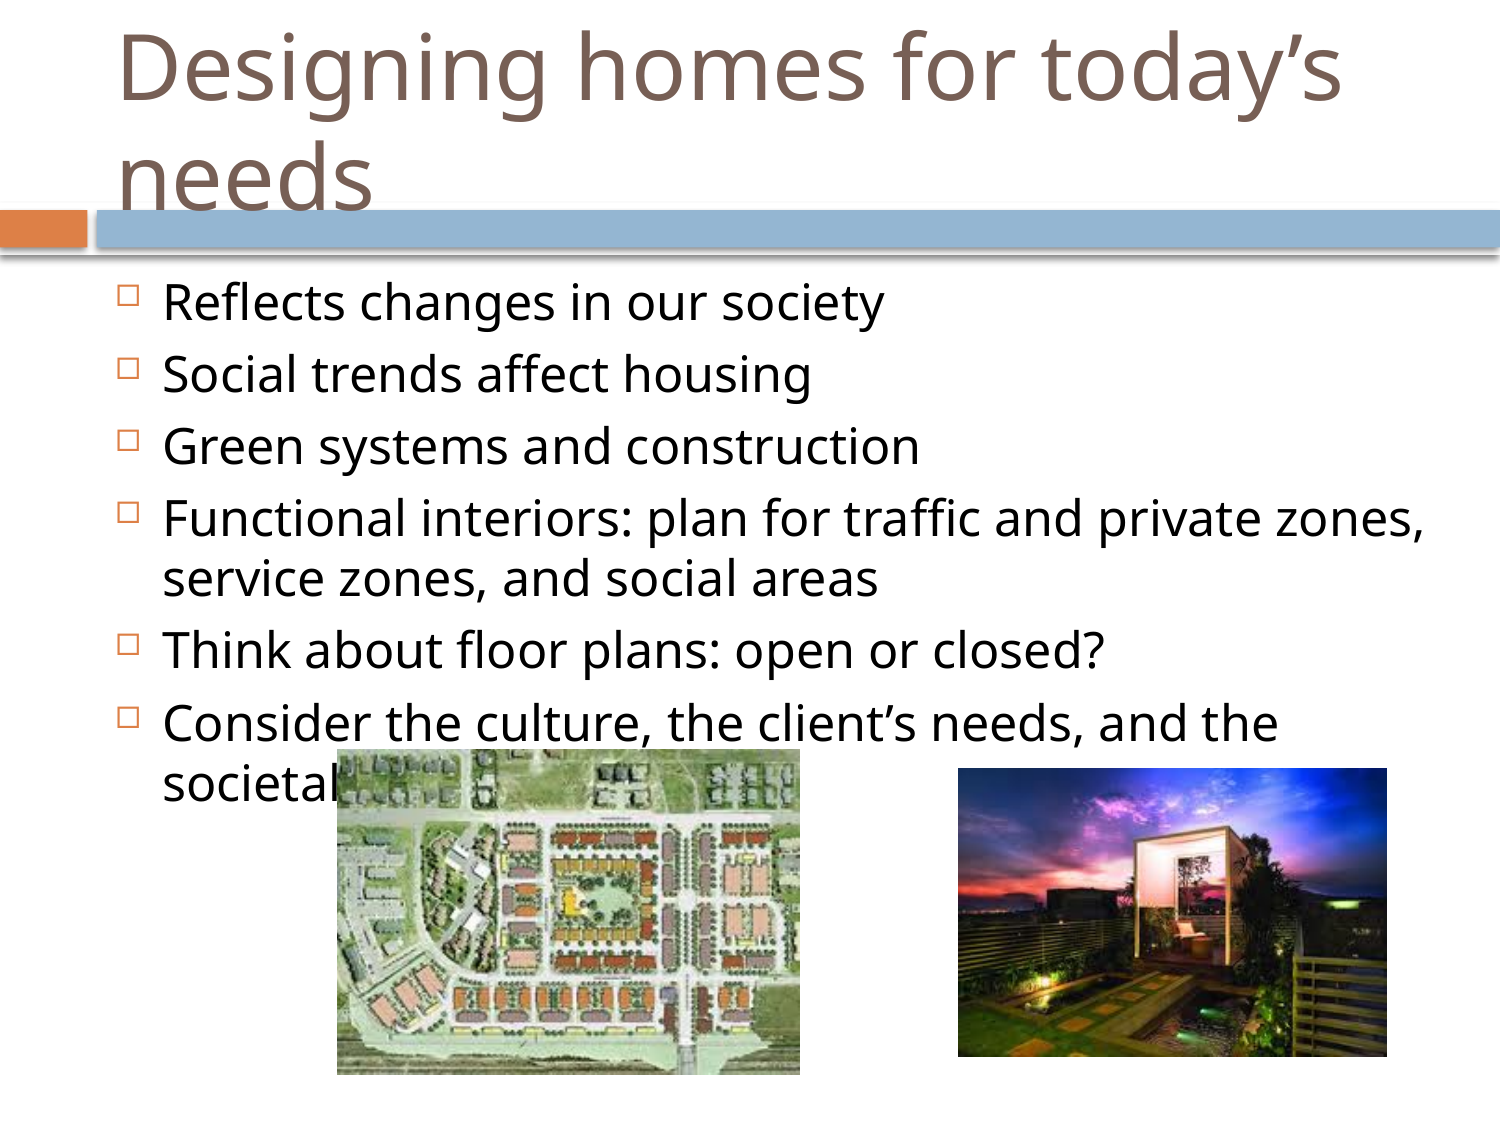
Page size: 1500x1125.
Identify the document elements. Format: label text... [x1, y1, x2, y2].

title Designing homes for today’s needs [100, 37, 1438, 200]
picture [958, 768, 1388, 1057]
list Reflects changes in our society Social trends affect housing Green systems and construction Functional interiors: plan for traffic and private zones, service zones, and social areas Think about floor plans: open or closed? Consider the culture, the client’s needs, and the societal trends [100, 262, 1463, 824]
picture [337, 749, 801, 1076]
